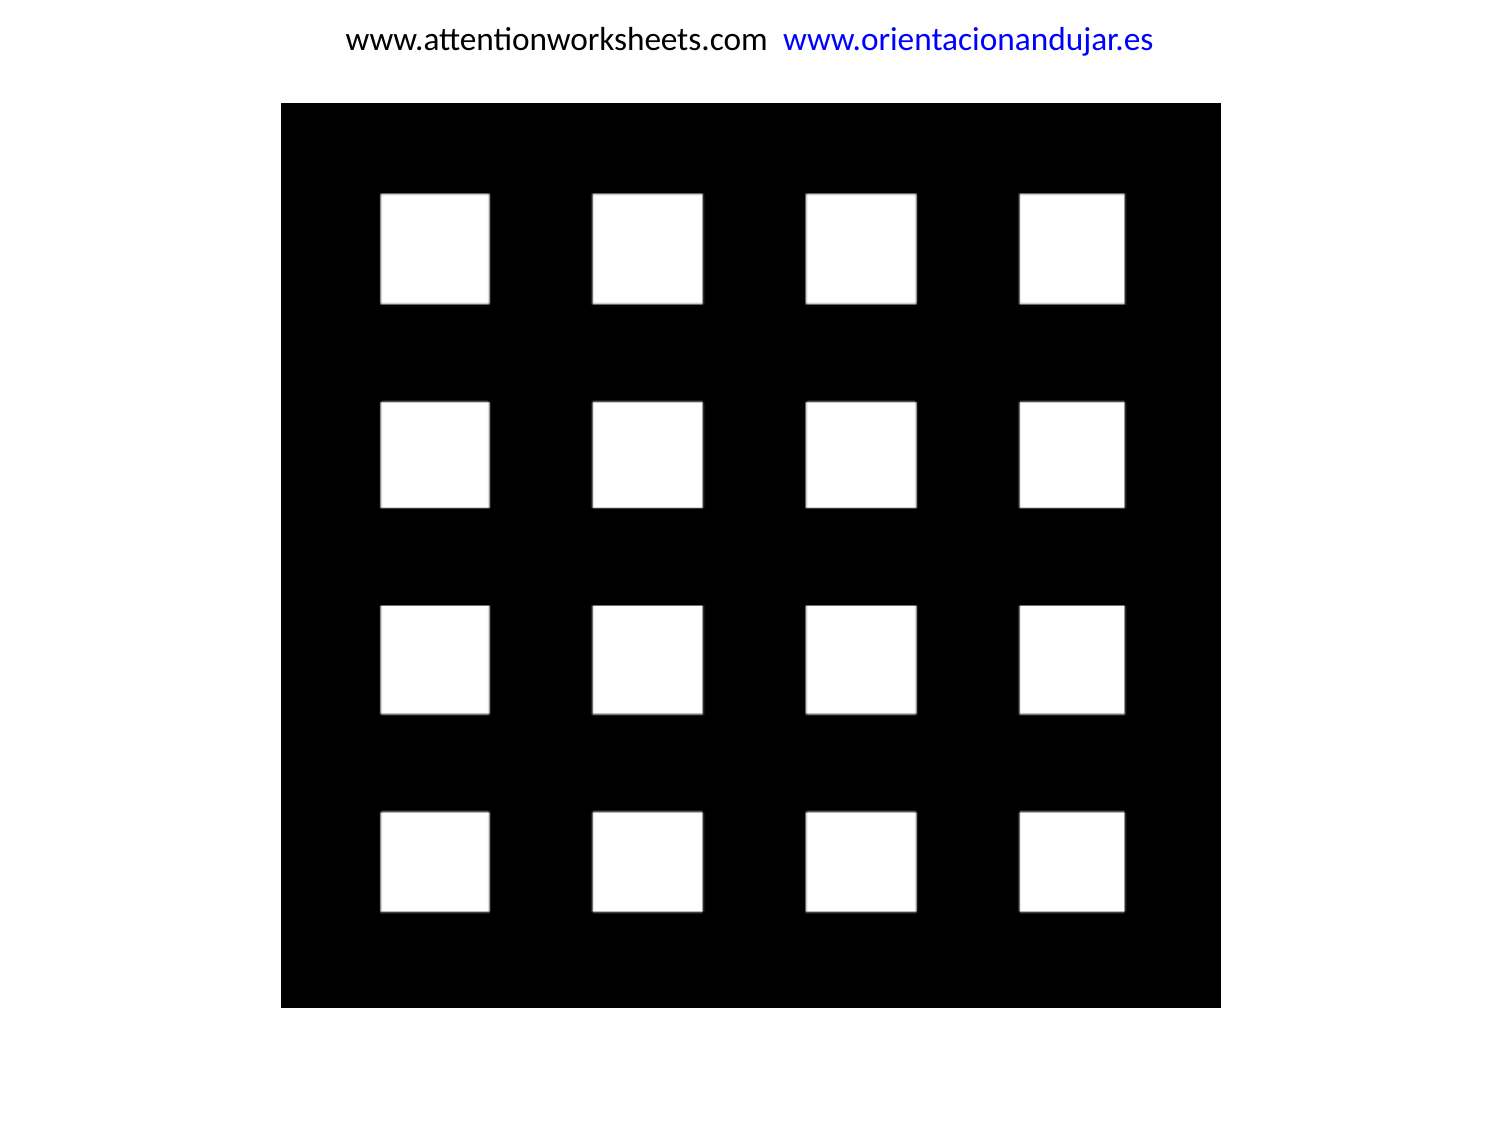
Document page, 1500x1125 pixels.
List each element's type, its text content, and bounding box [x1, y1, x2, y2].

picture [280, 102, 1221, 1008]
text_box www.attentionworksheets.com www.orientacionandujar.es [330, 10, 1170, 65]
